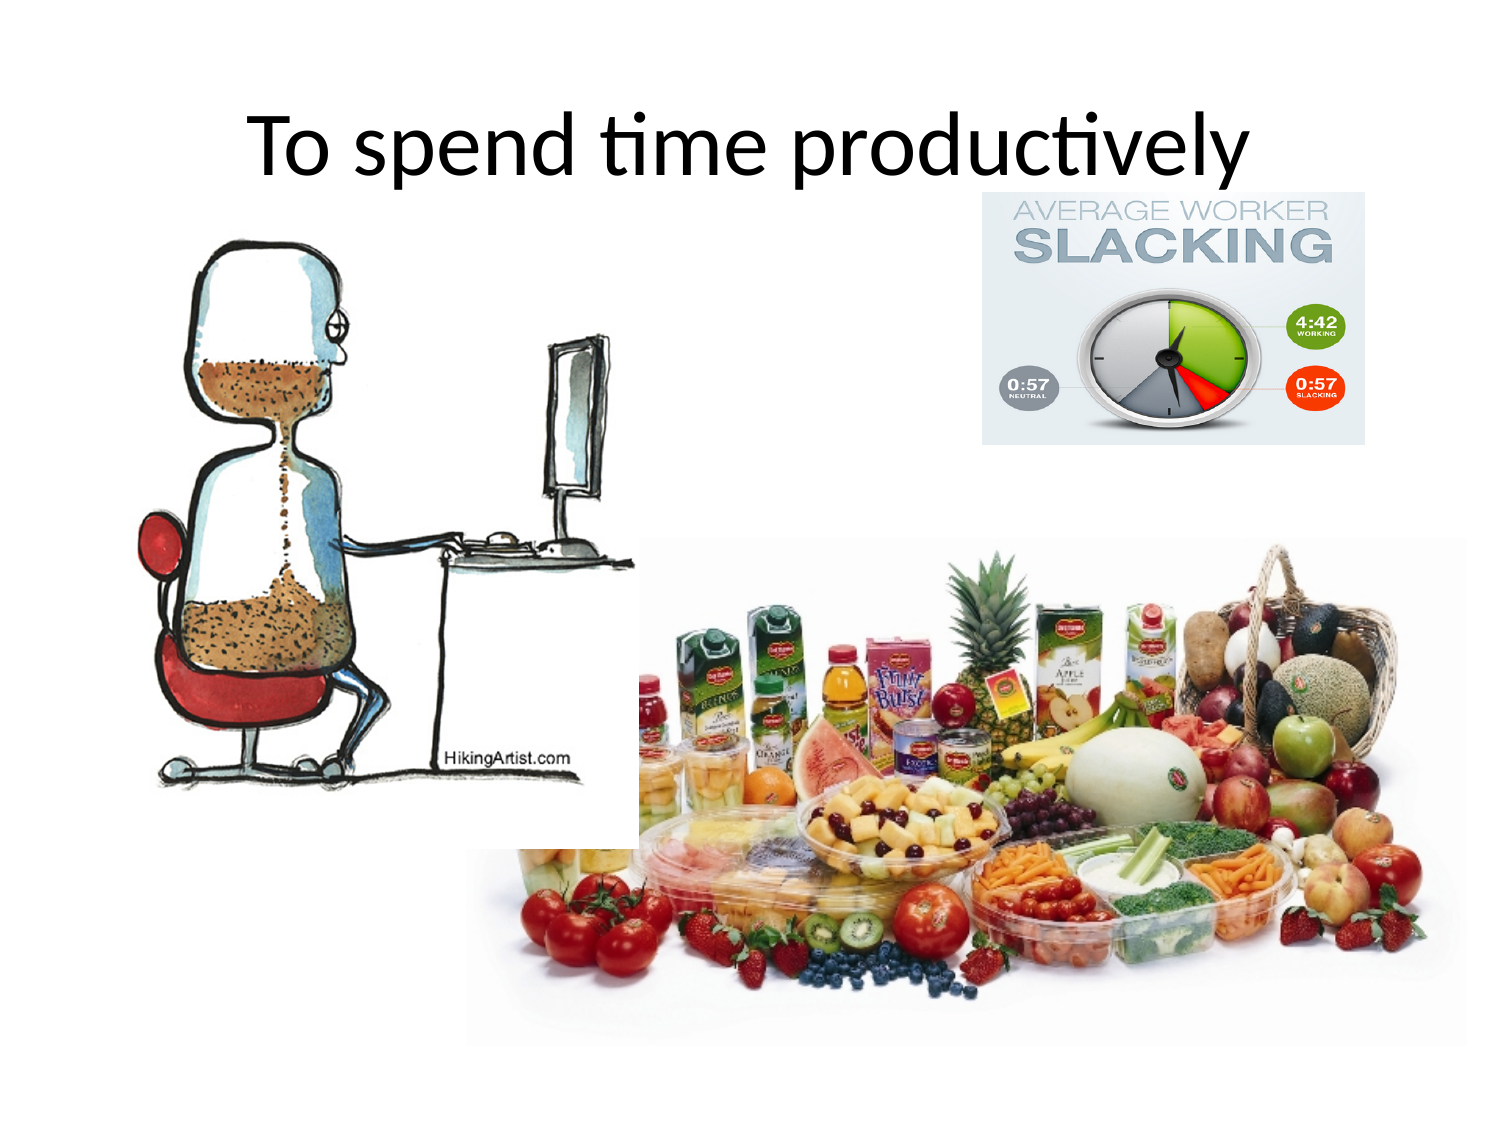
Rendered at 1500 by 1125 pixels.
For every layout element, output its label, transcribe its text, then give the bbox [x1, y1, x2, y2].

picture [982, 191, 1365, 445]
picture [466, 538, 1467, 1046]
title To spend time productively [75, 45, 1425, 233]
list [100, 229, 639, 849]
